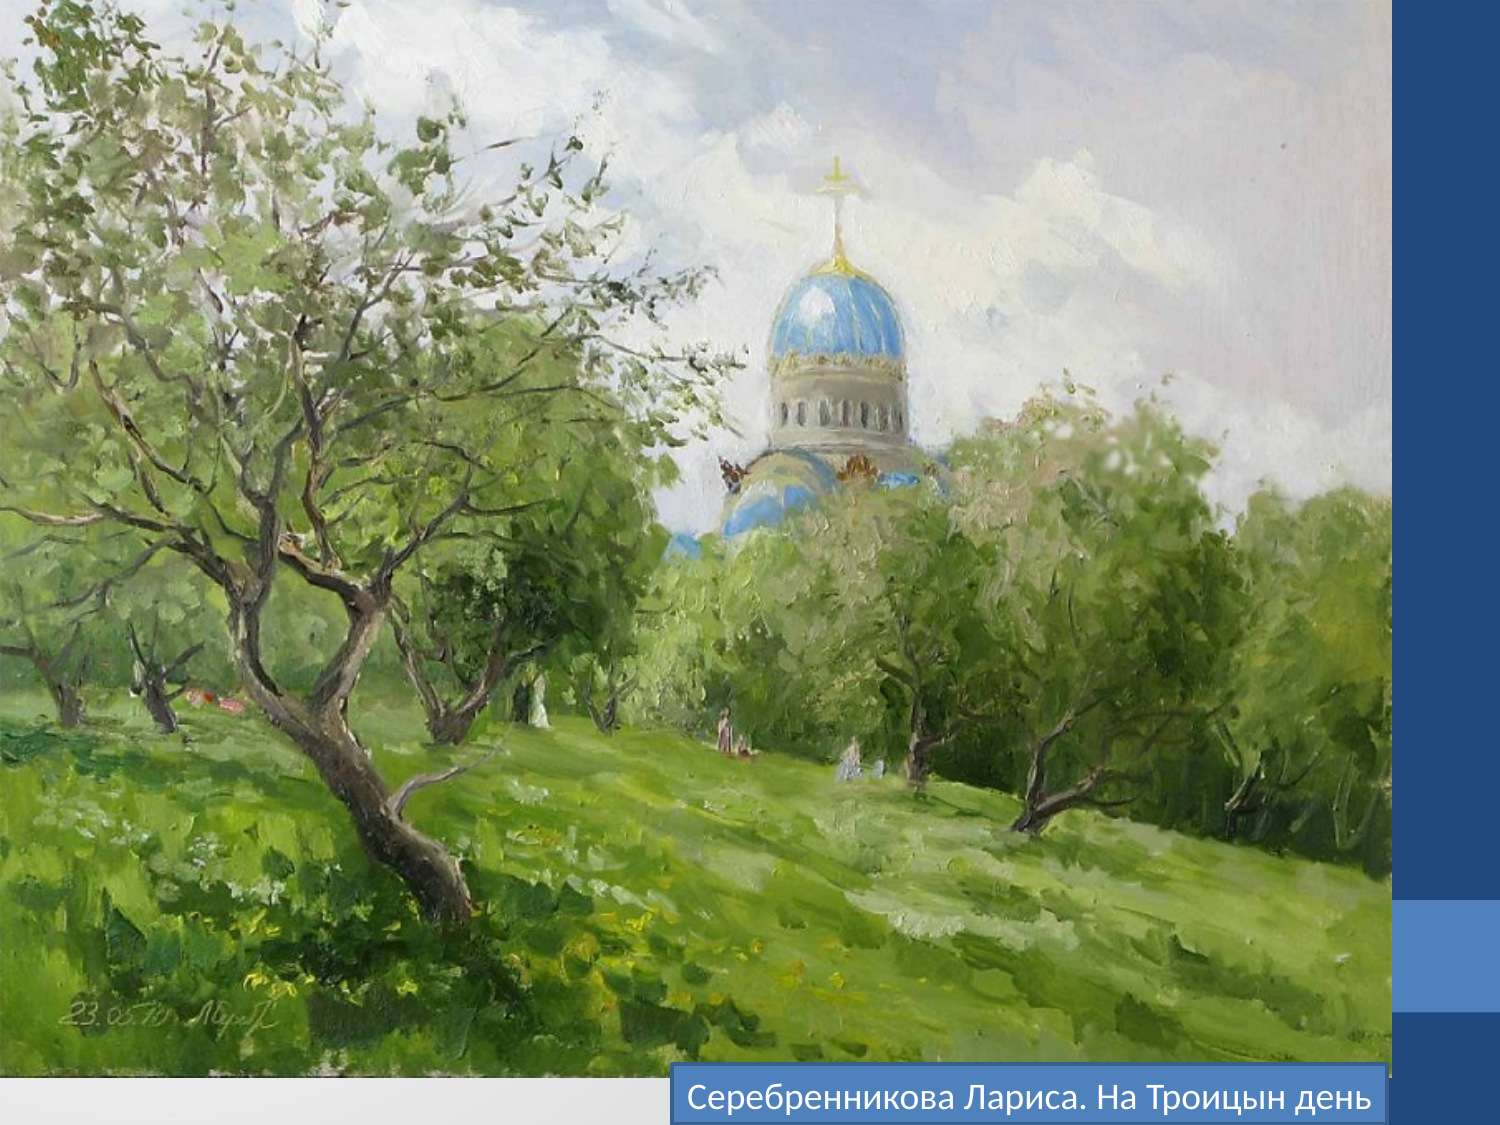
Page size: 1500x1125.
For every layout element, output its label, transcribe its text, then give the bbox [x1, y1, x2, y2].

text_box Серебренникова Лариса. На Троицын день [670, 1085, 1389, 1125]
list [0, 0, 1392, 1079]
